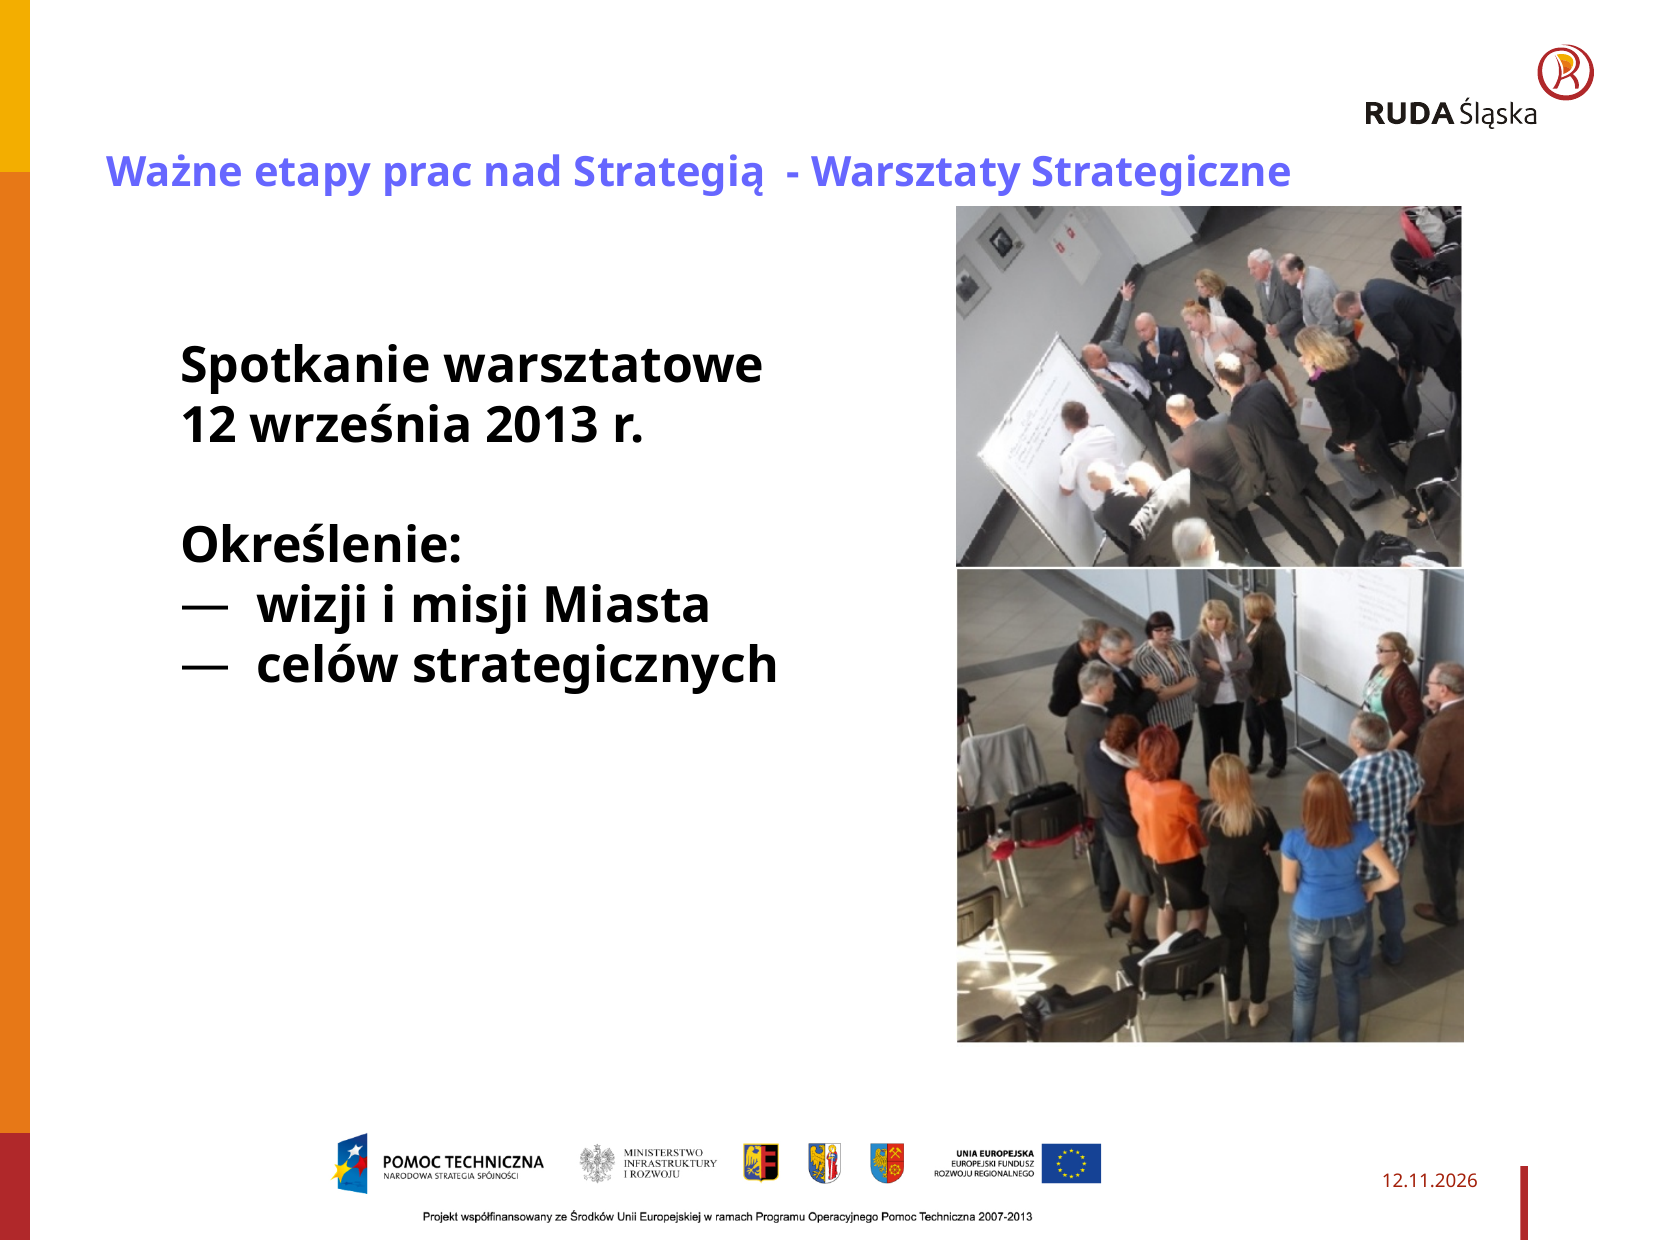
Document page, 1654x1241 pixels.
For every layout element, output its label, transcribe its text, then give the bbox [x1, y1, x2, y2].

text_box Ważne etapy prac nad Strategią - Warsztaty Strategiczne [106, 100, 1343, 195]
text_box 2014-03-27 [1381, 1163, 1512, 1199]
text_box [82, 76, 1471, 209]
picture [956, 206, 1465, 1047]
text_box Spotkanie warsztatowe 12 września 2013 r. Określenie: wizji i misji Miasta celów strategicznych [165, 324, 933, 820]
picture [307, 1115, 1123, 1240]
